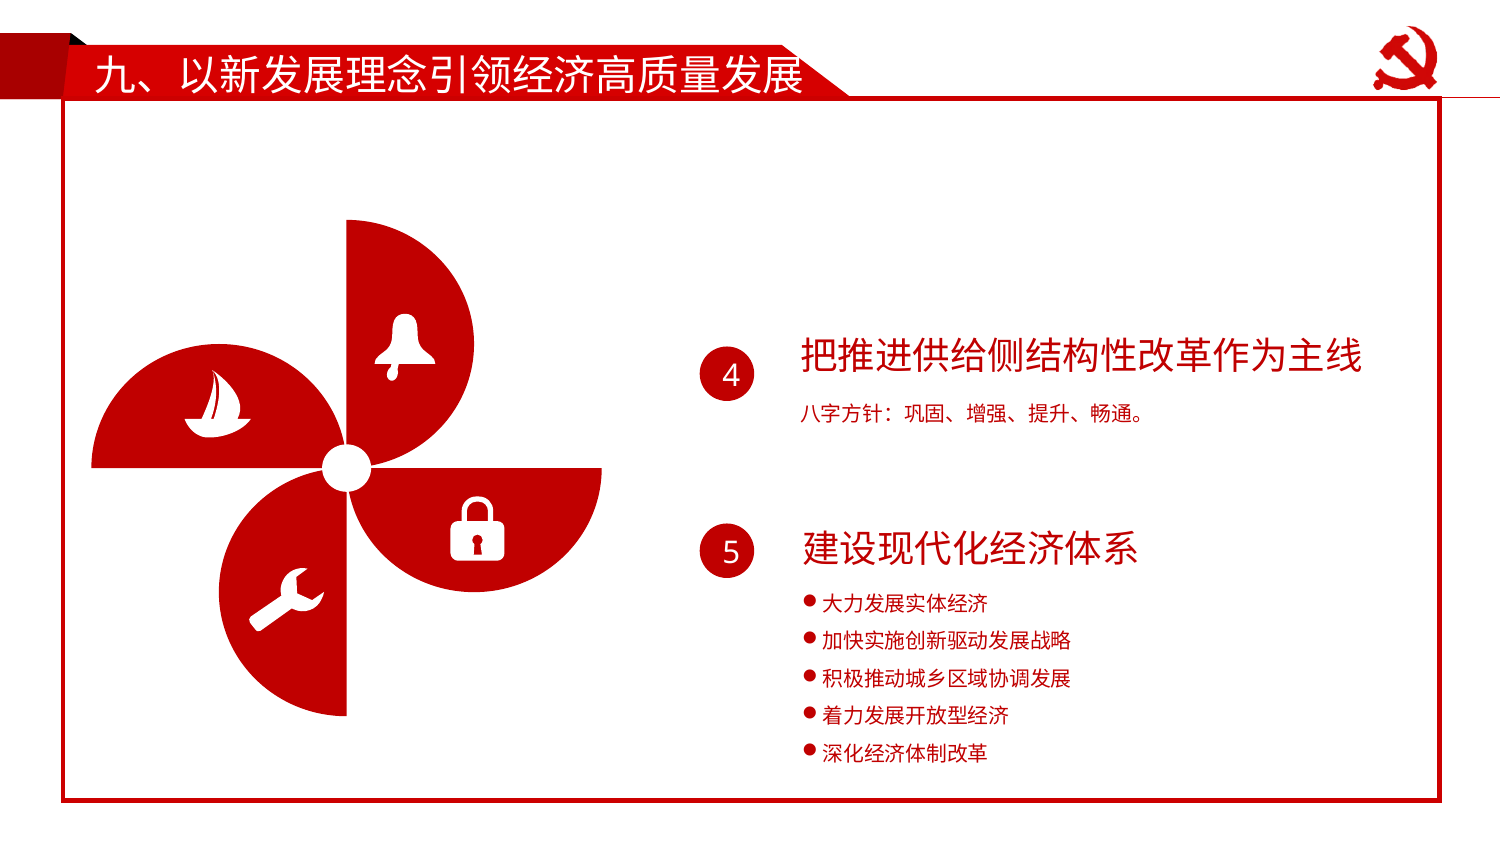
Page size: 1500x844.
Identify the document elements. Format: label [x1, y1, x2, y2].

text_box [62, 107, 1441, 802]
text_box [0, 18, 1500, 107]
text_box [787, 518, 1500, 776]
text_box [785, 324, 1442, 430]
text_box [91, 219, 602, 717]
text_box [699, 346, 755, 579]
